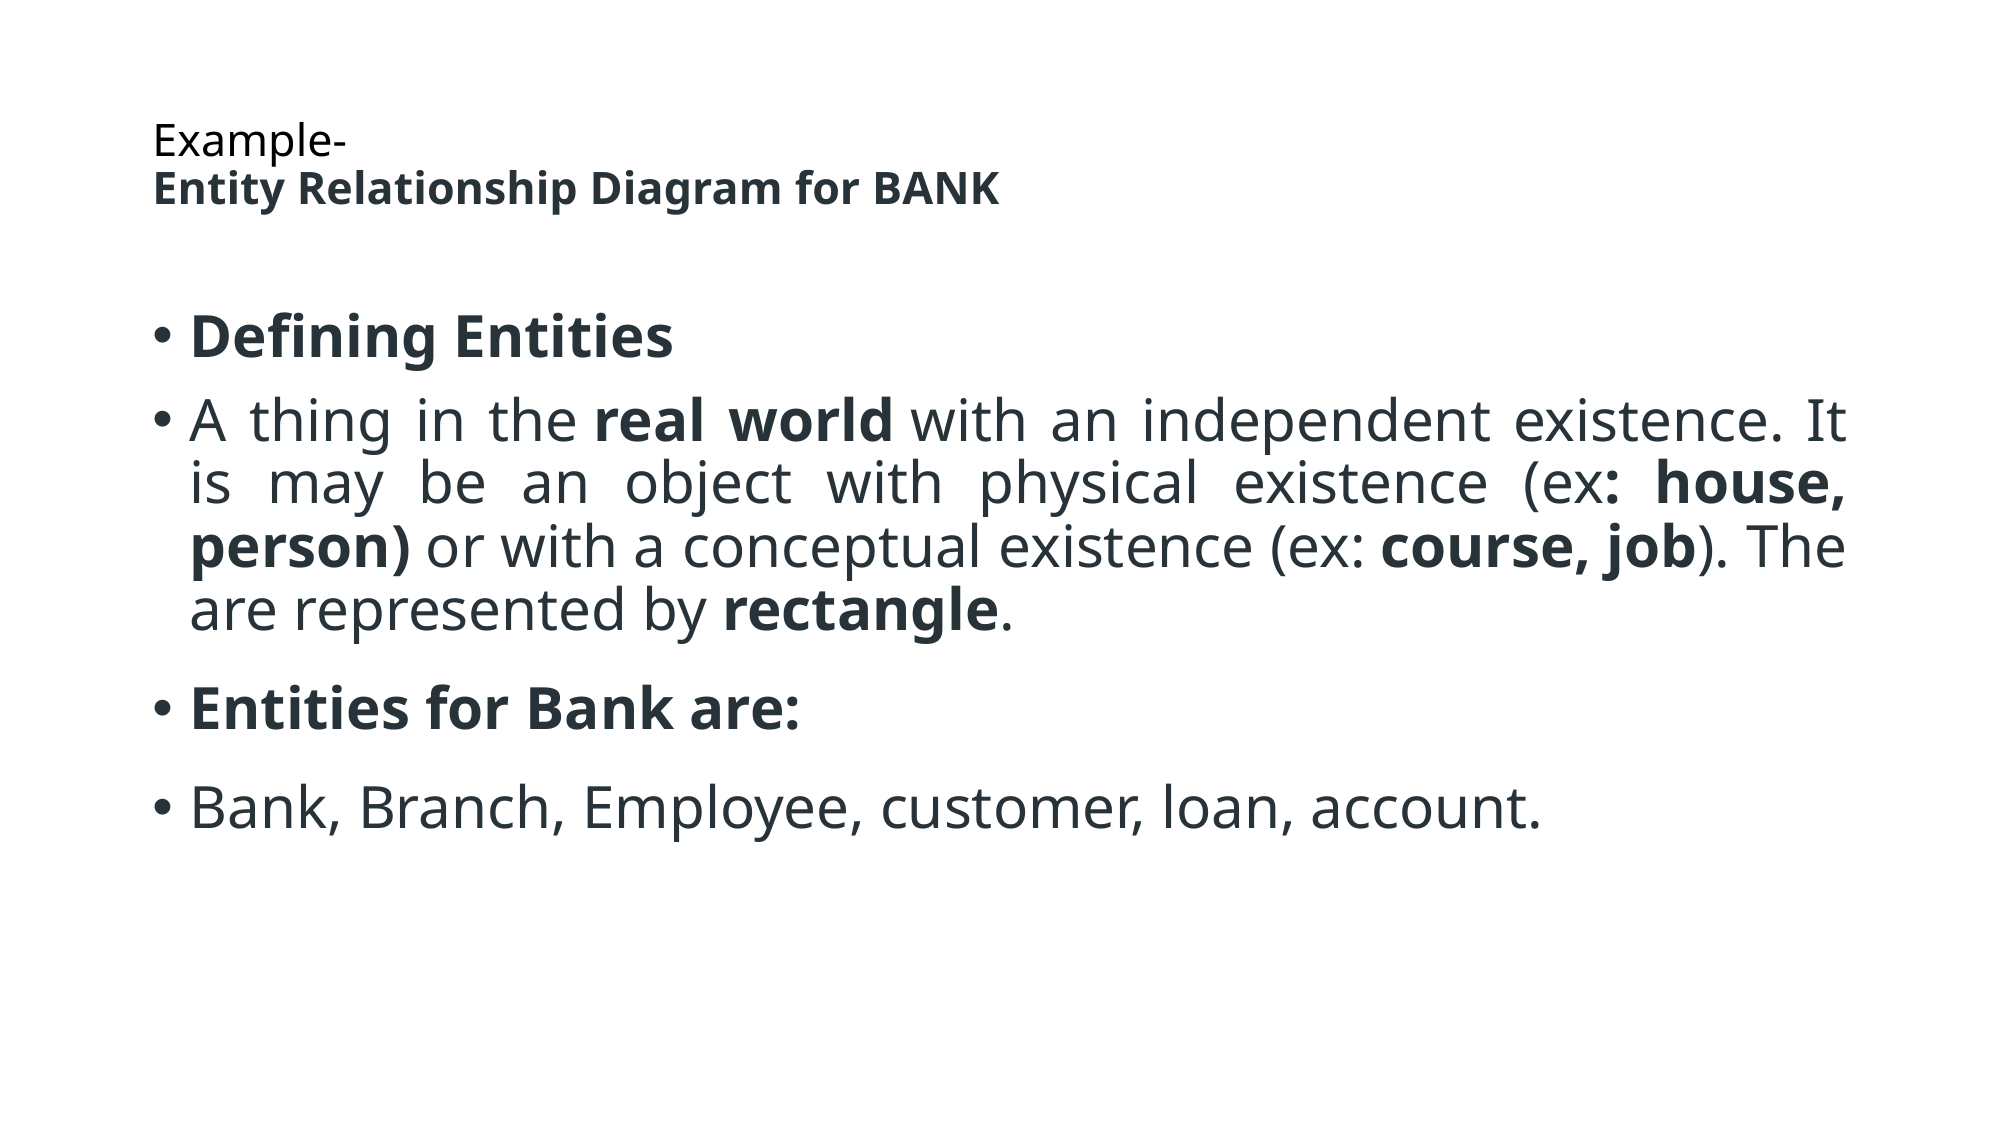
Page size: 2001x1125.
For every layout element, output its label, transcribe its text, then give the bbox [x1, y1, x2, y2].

list Defining Entities A thing in the real world with an independent existence. It is may be an object with physical existence (ex: house, person) or with a conceptual existence (ex: course, job). The are represented by rectangle. Entities for Bank are: Bank, Branch, Employee, customer, loan, account. [137, 299, 1863, 1014]
title Example- Entity Relationship Diagram for BANK [137, 59, 1863, 278]
